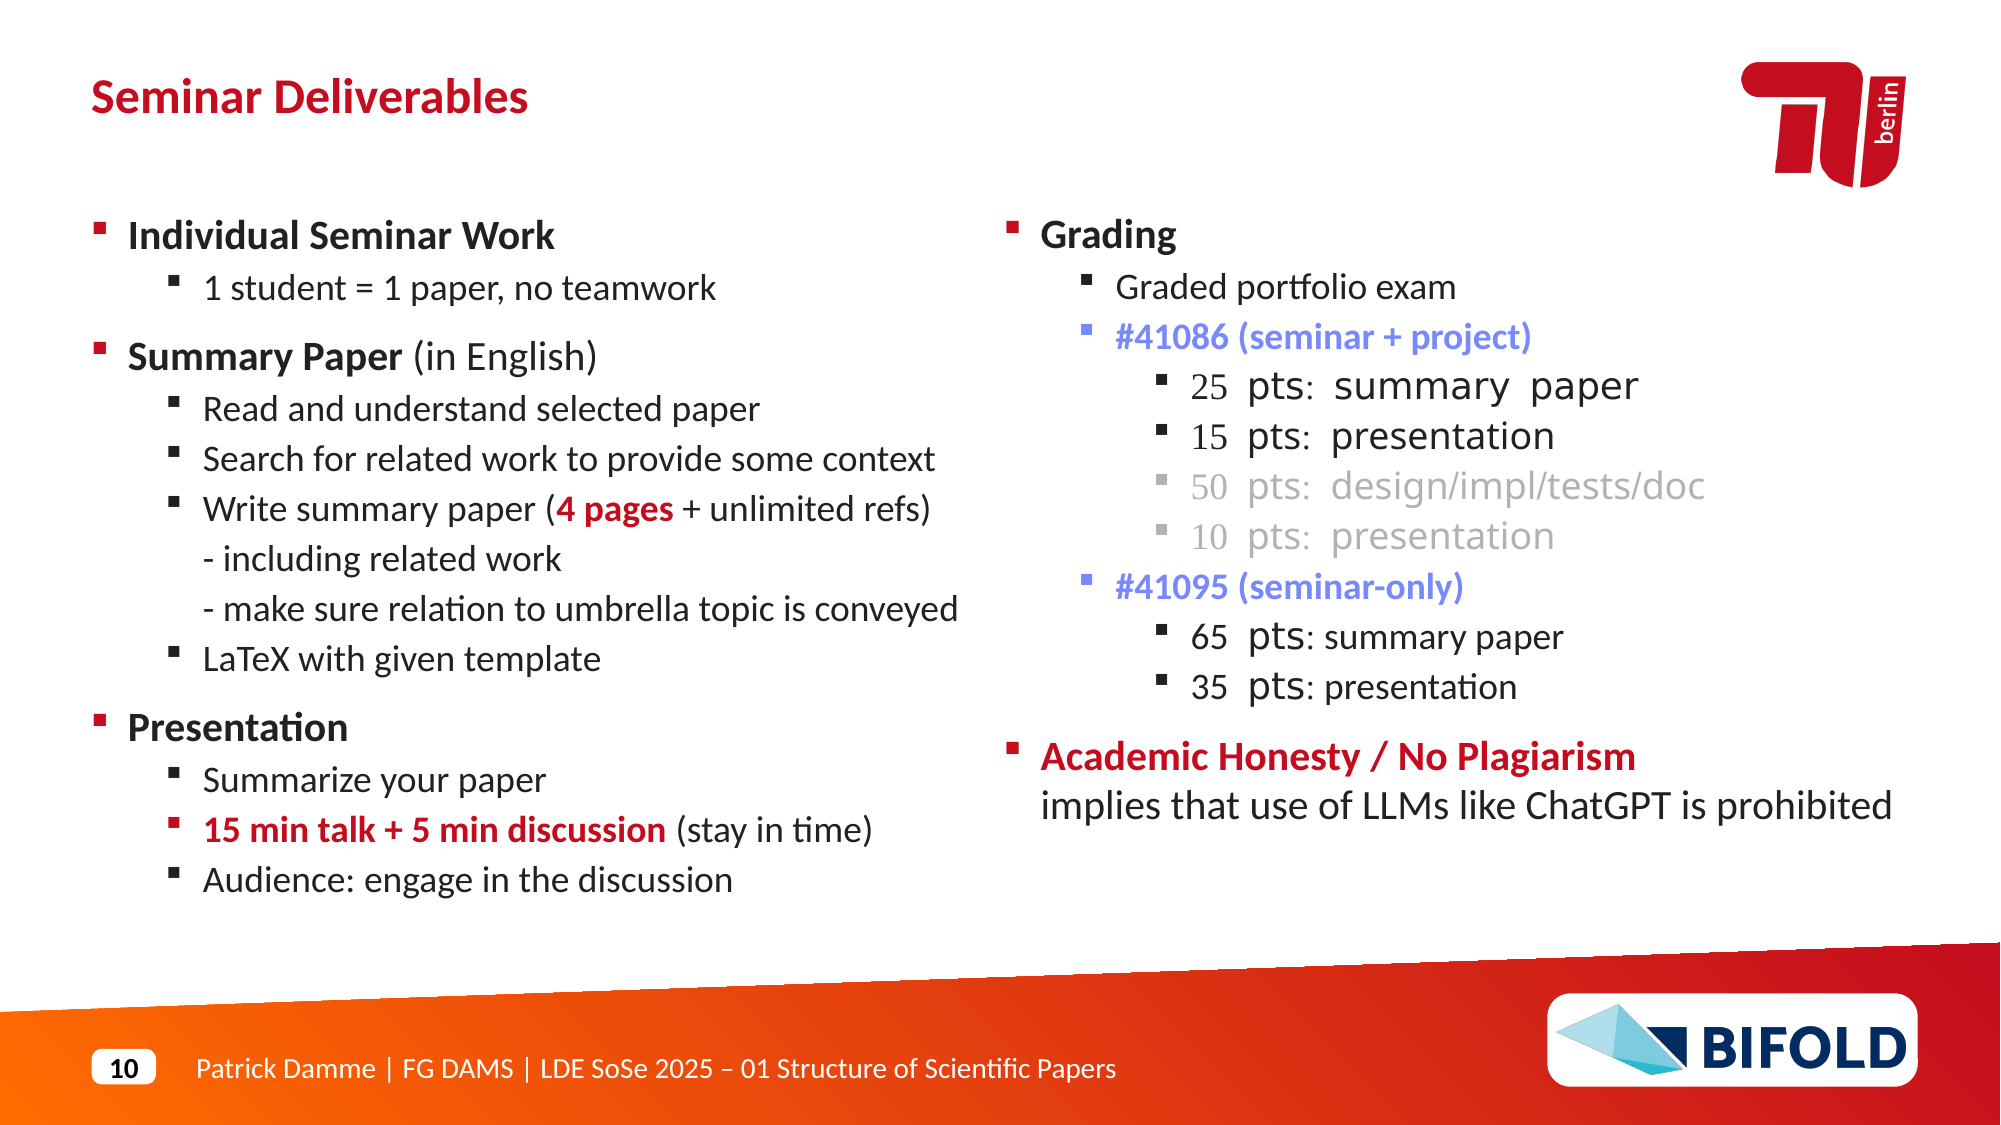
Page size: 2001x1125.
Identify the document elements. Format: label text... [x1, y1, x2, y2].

list Individual Seminar Work 1 student = 1 paper, no teamwork Summary Paper (in English) Read and understand selected paper Search for related work to provide some context Write summary paper (4 pages + unlimited refs) - including related work - make sure relation to umbrella topic is conveyed LaTeX with given template Presentation Summarize your paper 15 min talk + 5 min discussion (stay in time) Audience: engage in the discussion [90, 208, 1000, 948]
picture [1741, 62, 1906, 188]
list Seminar Deliverables [91, 65, 1455, 183]
picture [1556, 1004, 1906, 1075]
list Grading Graded portfolio exam #41086 (seminar + project) 25 pts: summary paper 15 pts: presentation 50 pts: design/impl/tests/doc 10 pts: presentation #41095 (seminar-only) 65 pts: summary paper 35 pts: presentation Academic Honesty / No Plagiarism implies that use of LLMs like ChatGPT is prohibited [1003, 207, 1913, 947]
